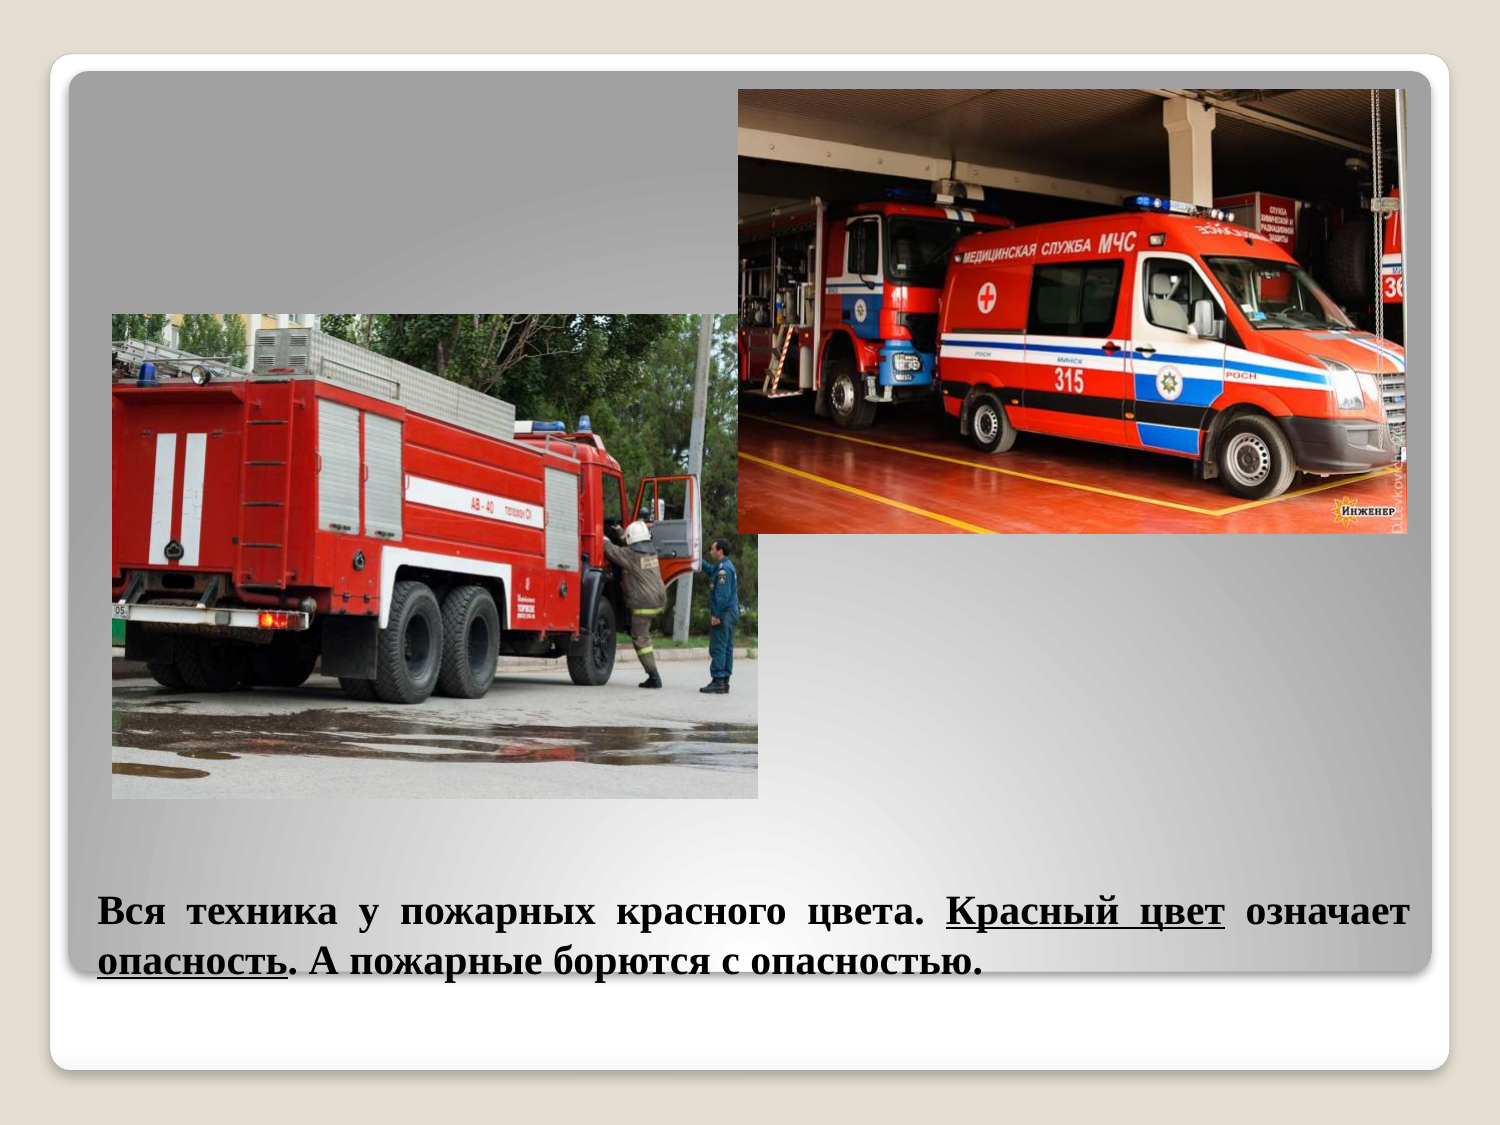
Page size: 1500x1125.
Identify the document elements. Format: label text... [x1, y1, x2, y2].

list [111, 314, 758, 799]
title Вся техника у пожарных красного цвета. Красный цвет означает опасность. А пожарные борются с опасностью. [82, 817, 1425, 991]
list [737, 89, 1407, 534]
